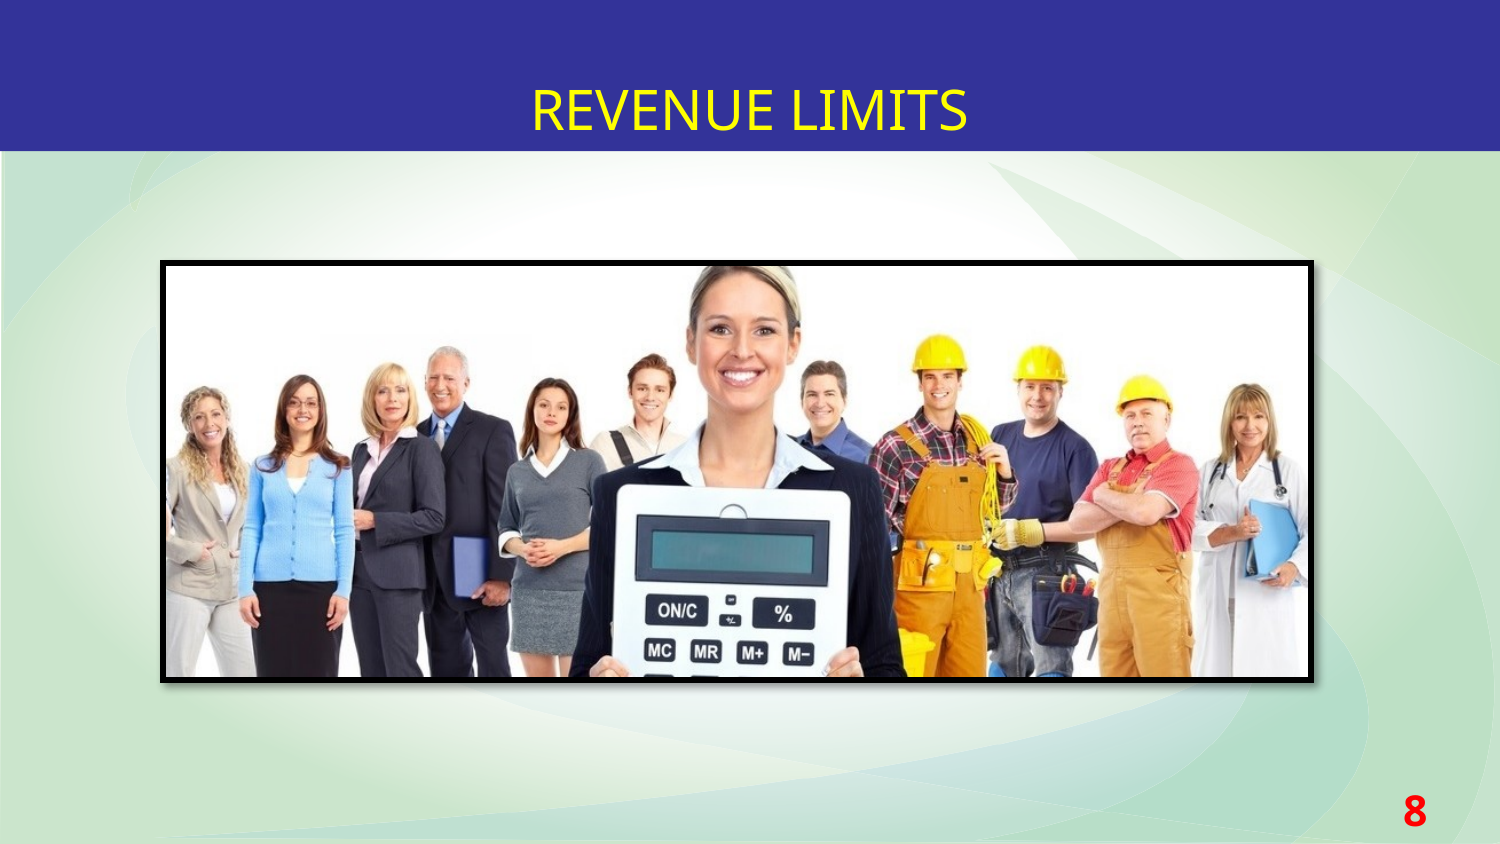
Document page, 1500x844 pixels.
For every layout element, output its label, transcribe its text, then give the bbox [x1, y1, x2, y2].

picture [165, 266, 1308, 677]
list REVENUE LIMITS [0, 0, 1500, 152]
